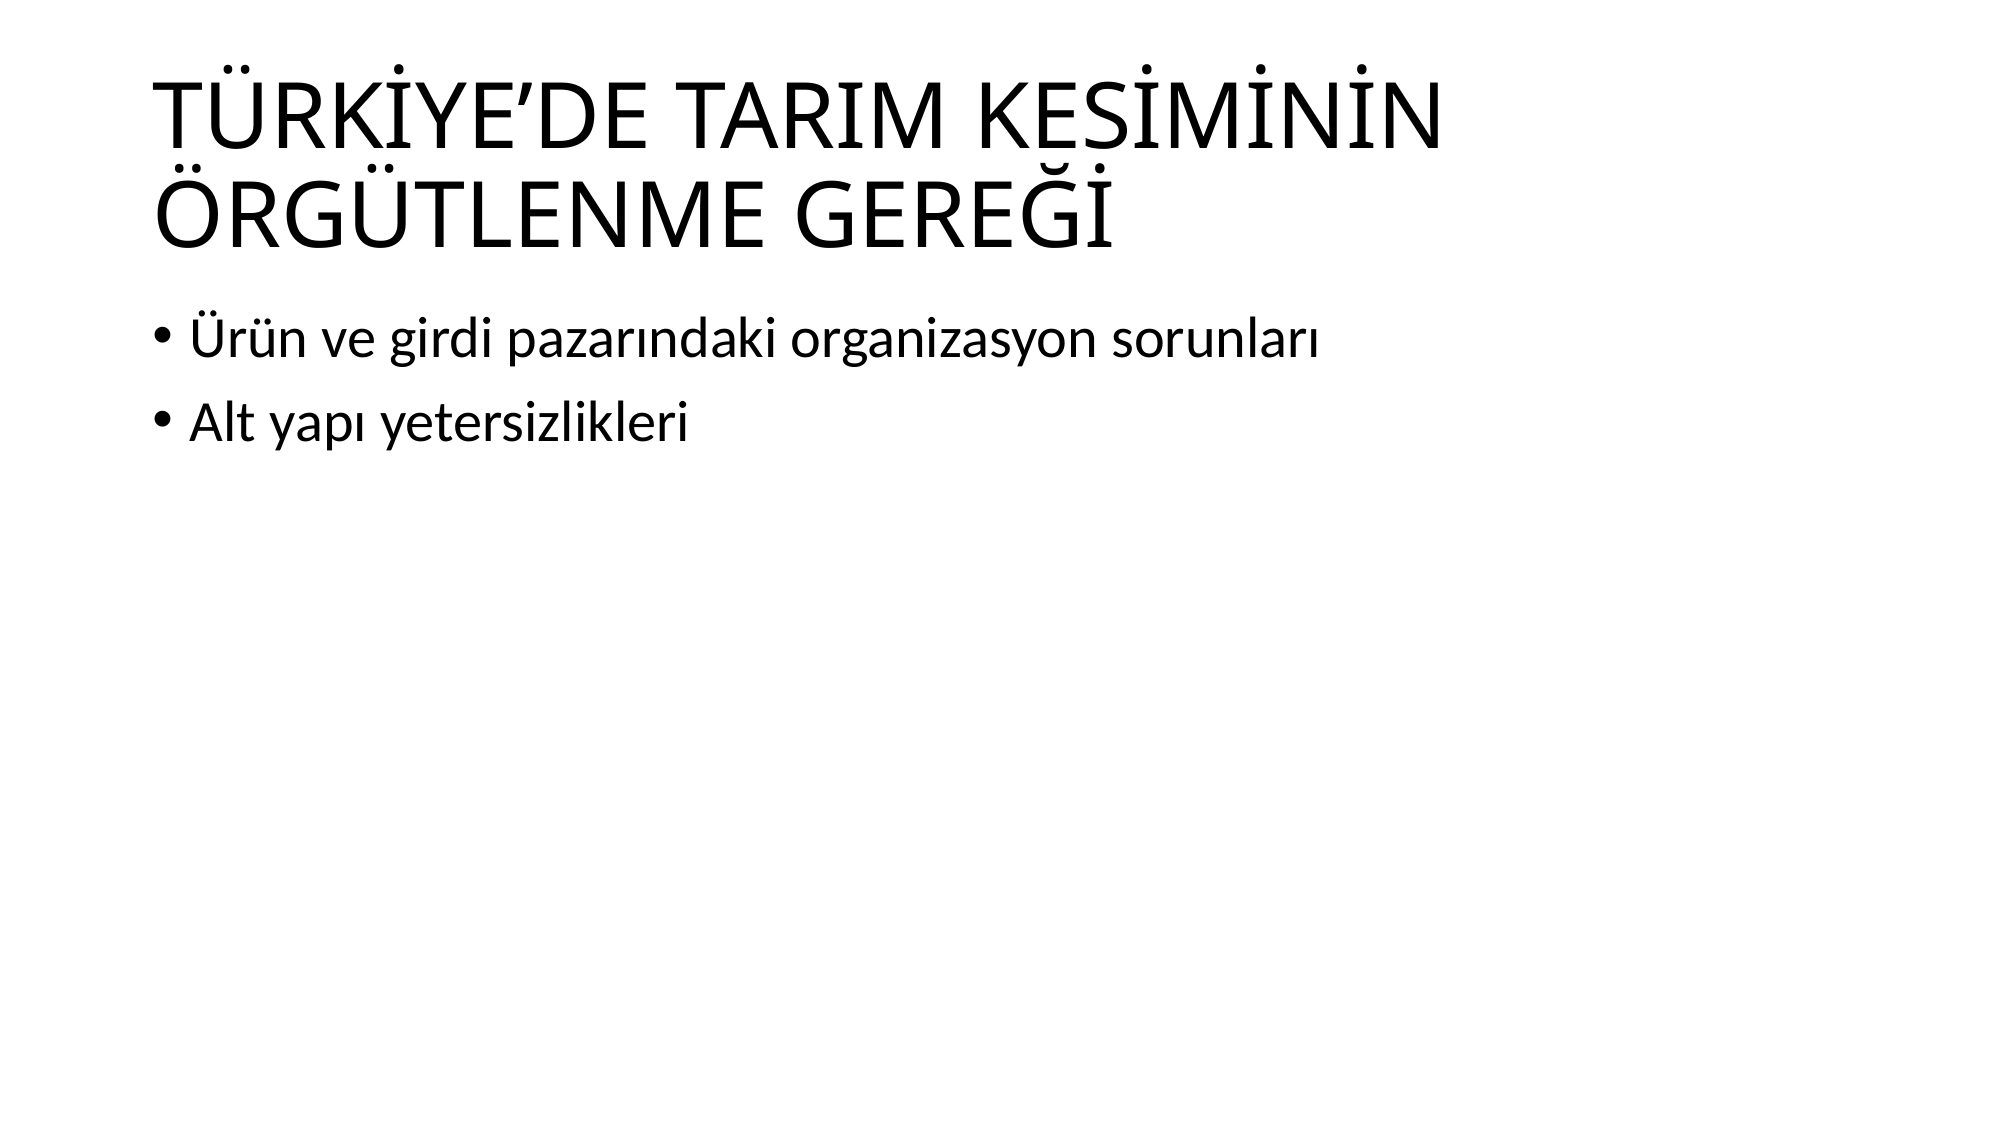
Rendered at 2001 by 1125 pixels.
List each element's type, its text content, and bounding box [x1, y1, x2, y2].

title TÜRKİYE’DE TARIM KESİMİNİN ÖRGÜTLENME GEREĞİ [137, 59, 1863, 278]
list Ürün ve girdi pazarındaki organizasyon sorunları Alt yapı yetersizlikleri [137, 299, 1863, 1014]
